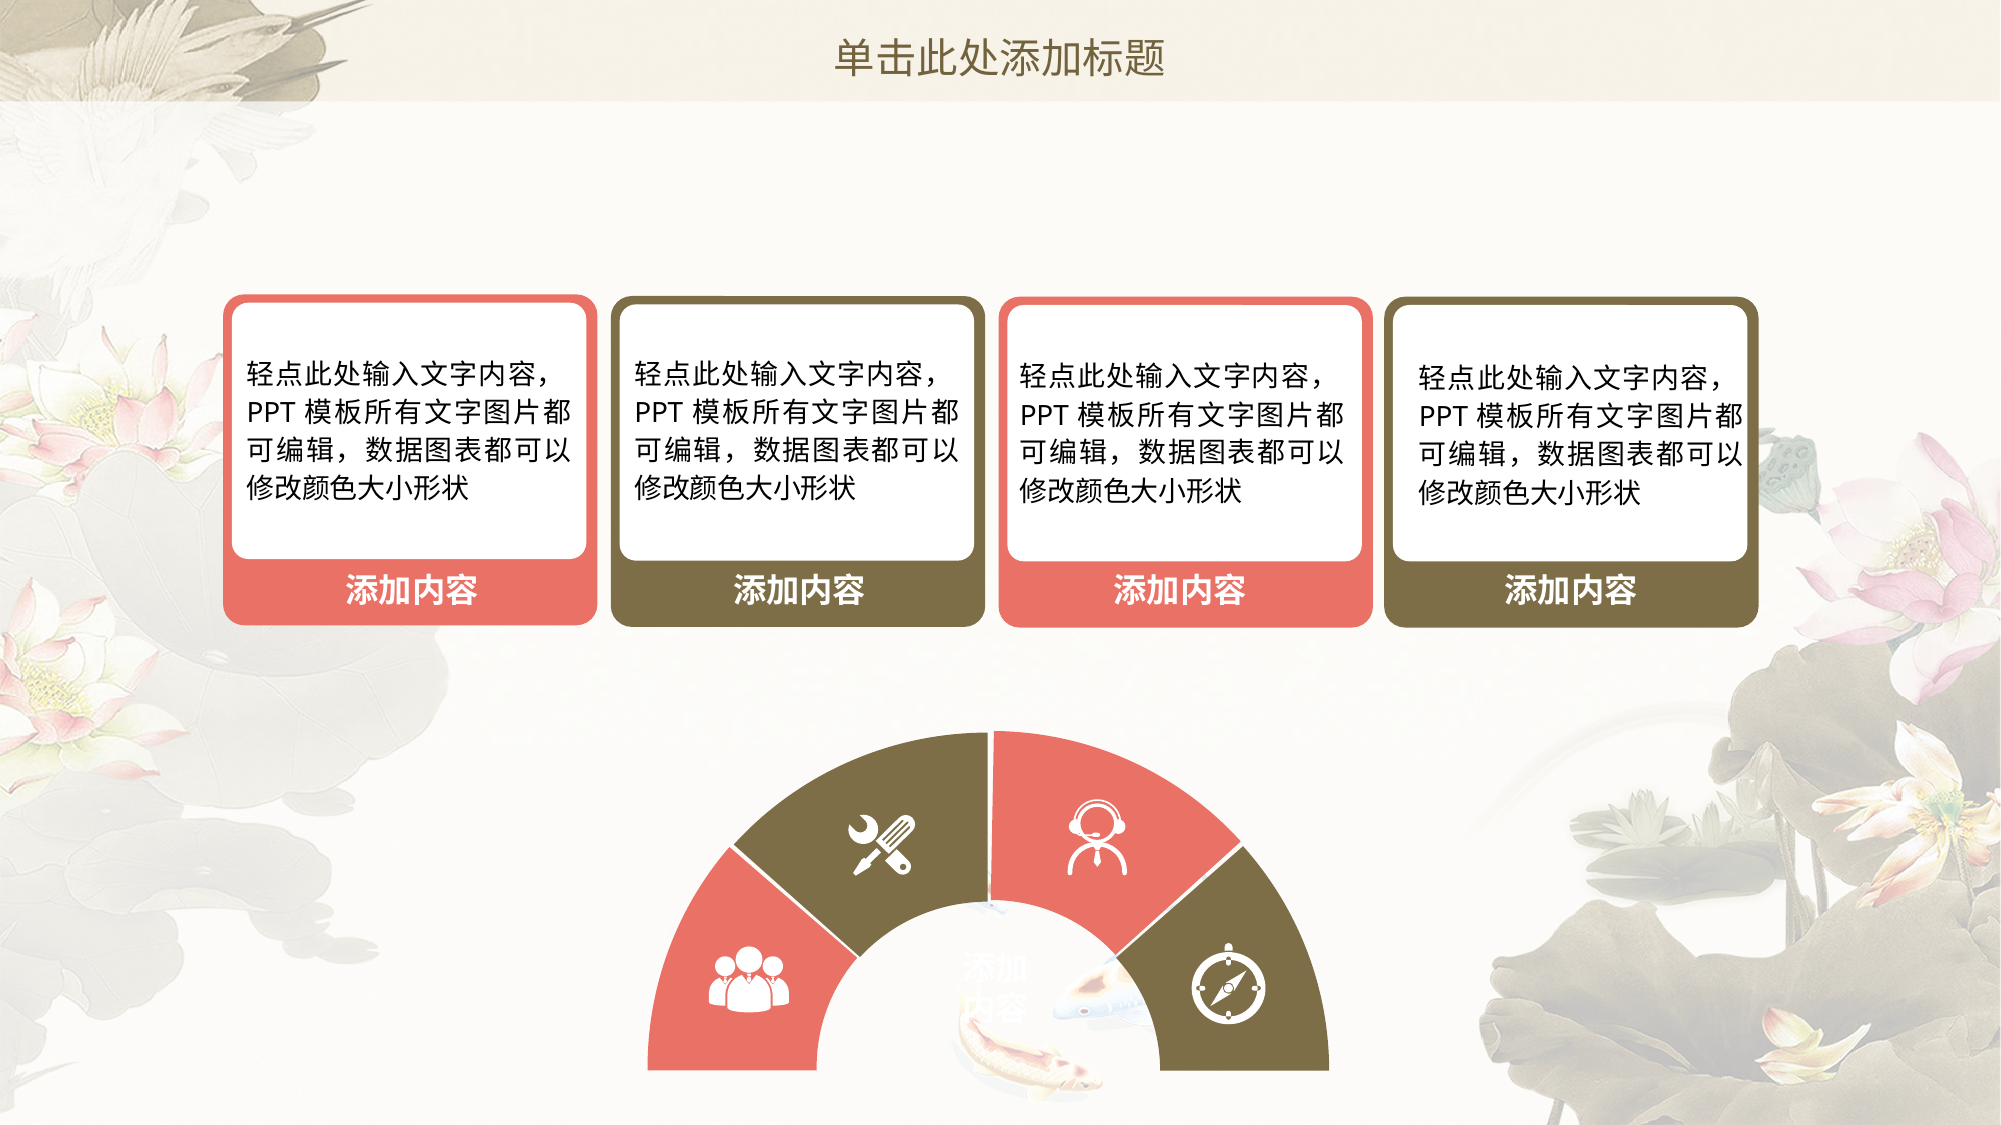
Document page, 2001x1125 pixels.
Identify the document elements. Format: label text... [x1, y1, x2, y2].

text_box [1384, 296, 1759, 628]
title 单击此处添加标题 [137, 29, 1863, 91]
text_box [646, 732, 1330, 1125]
picture [0, 0, 2001, 1125]
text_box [223, 294, 598, 626]
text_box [610, 296, 986, 627]
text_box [998, 296, 1373, 628]
